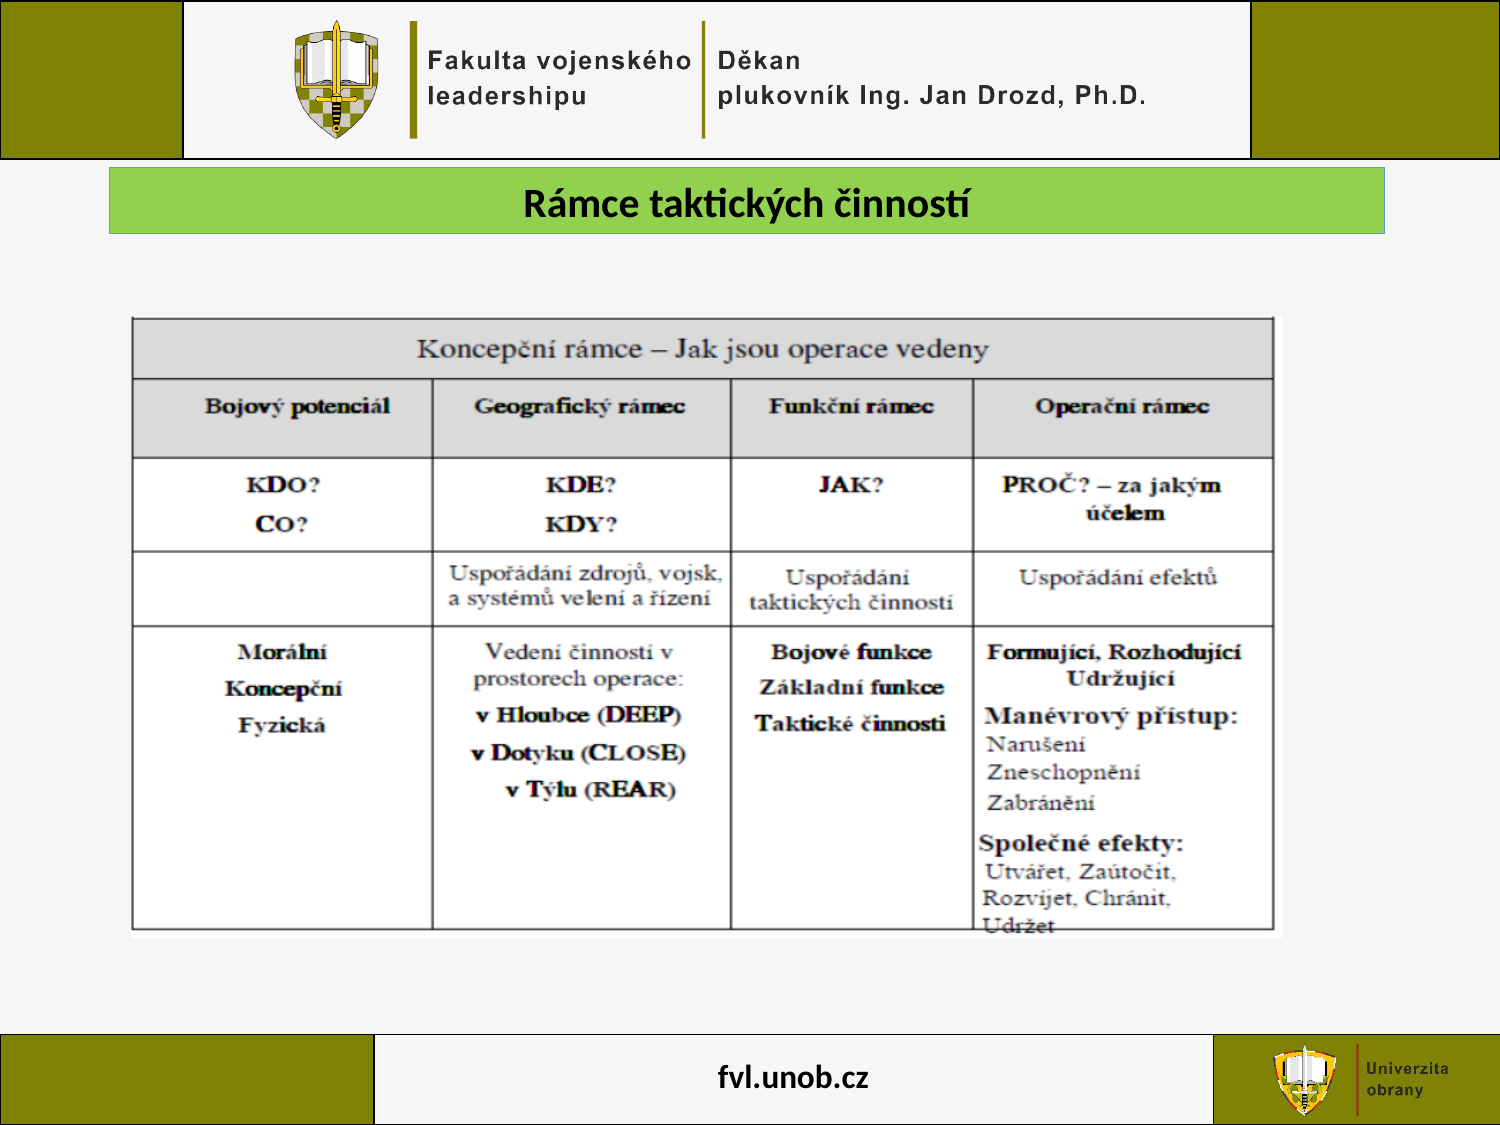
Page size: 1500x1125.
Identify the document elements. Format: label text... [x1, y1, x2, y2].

picture [1273, 1044, 1448, 1116]
picture [131, 316, 1282, 938]
text_box Rámce taktických činností [109, 167, 1385, 234]
picture [294, 20, 1144, 139]
